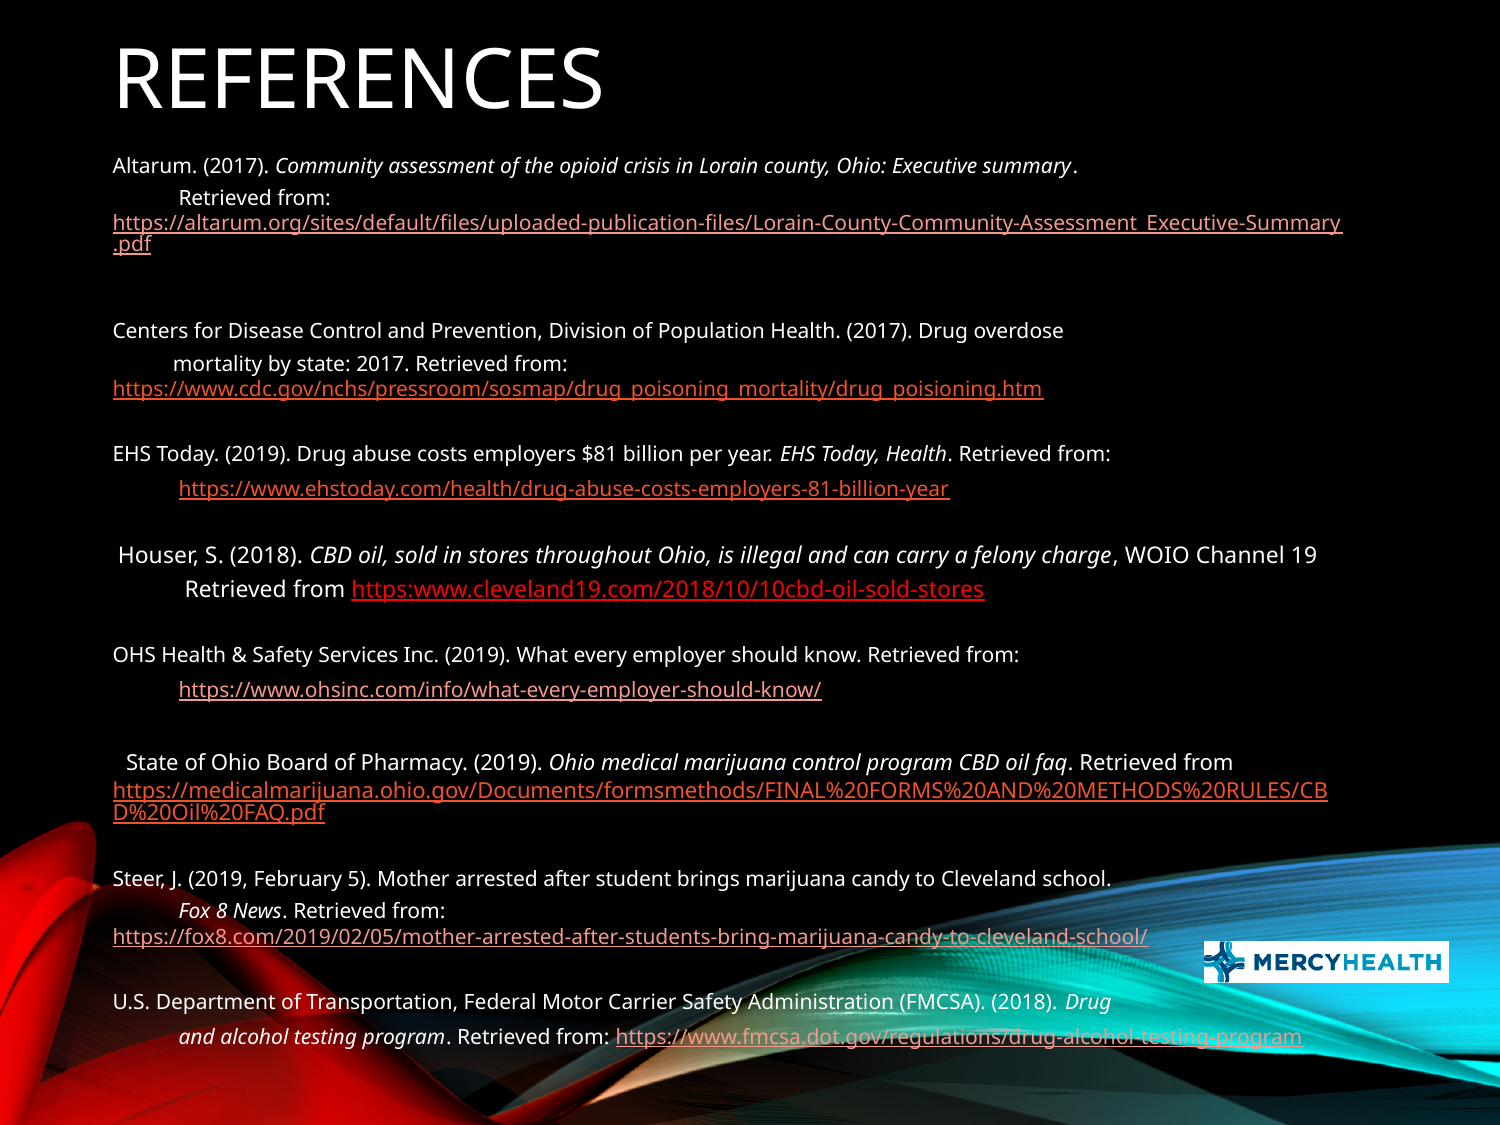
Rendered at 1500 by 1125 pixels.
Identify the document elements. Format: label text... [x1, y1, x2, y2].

picture [1204, 967, 1218, 983]
picture [0, 819, 1500, 1125]
list Altarum. (2017). Community assessment of the opioid crisis in Lorain county, Ohio: Executive summary. Retrieved from: https://altarum.org/sites/default/files/uploaded-publication-files/Lorain-County-Community-Assessment_Executive-Summary.pdf Centers for Disease Control and Prevention, Division of Population Health. (2017). Drug overdose mortality by state: 2017. Retrieved from: https://www.cdc.gov/nchs/pressroom/sosmap/drug_poisoning_mortality/drug_poisioning.htm EHS Today. (2019). Drug abuse costs employers $81 billion per year. EHS Today, Health. Retrieved from: https://www.ehstoday.com/health/drug-abuse-costs-employers-81-billion-year Houser, S. (2018). CBD oil, sold in stores throughout Ohio, is illegal and can carry a felony charge, WOIO Channel 19 Retrieved from https:www.cleveland19.com/2018/10/10cbd-oil-sold-stores OHS Health & Safety Services Inc. (2019). What every employer should know. Retrieved from: https://www.ohsinc.com/info/what-every-employer-should-know/ State of Ohio Board of Pharmacy. (2019). Ohio medical marijuana control program CBD oil faq. Retrieved from https://medicalmarijuana.ohio.gov/Documents/formsmethods/FINAL%20FORMS%20AND%20METHODS%20RULES/CBD%20Oil%20FAQ.pdf Steer, J. (2019, February 5). Mother arrested after student brings marijuana candy to Cleveland school. Fox 8 News. Retrieved from: https://fox8.com/2019/02/05/mother-arrested-after-students-bring-marijuana-candy-to-cleveland-school/ U.S. Department of Transportation, Federal Motor Carrier Safety Administration (FMCSA). (2018). Drug and alcohol testing program. Retrieved from: https://www.fmcsa.dot.gov/regulations/drug-alcohol-testing-program [97, 147, 1359, 1048]
picture [1221, 964, 1238, 974]
title references [97, 20, 1403, 135]
